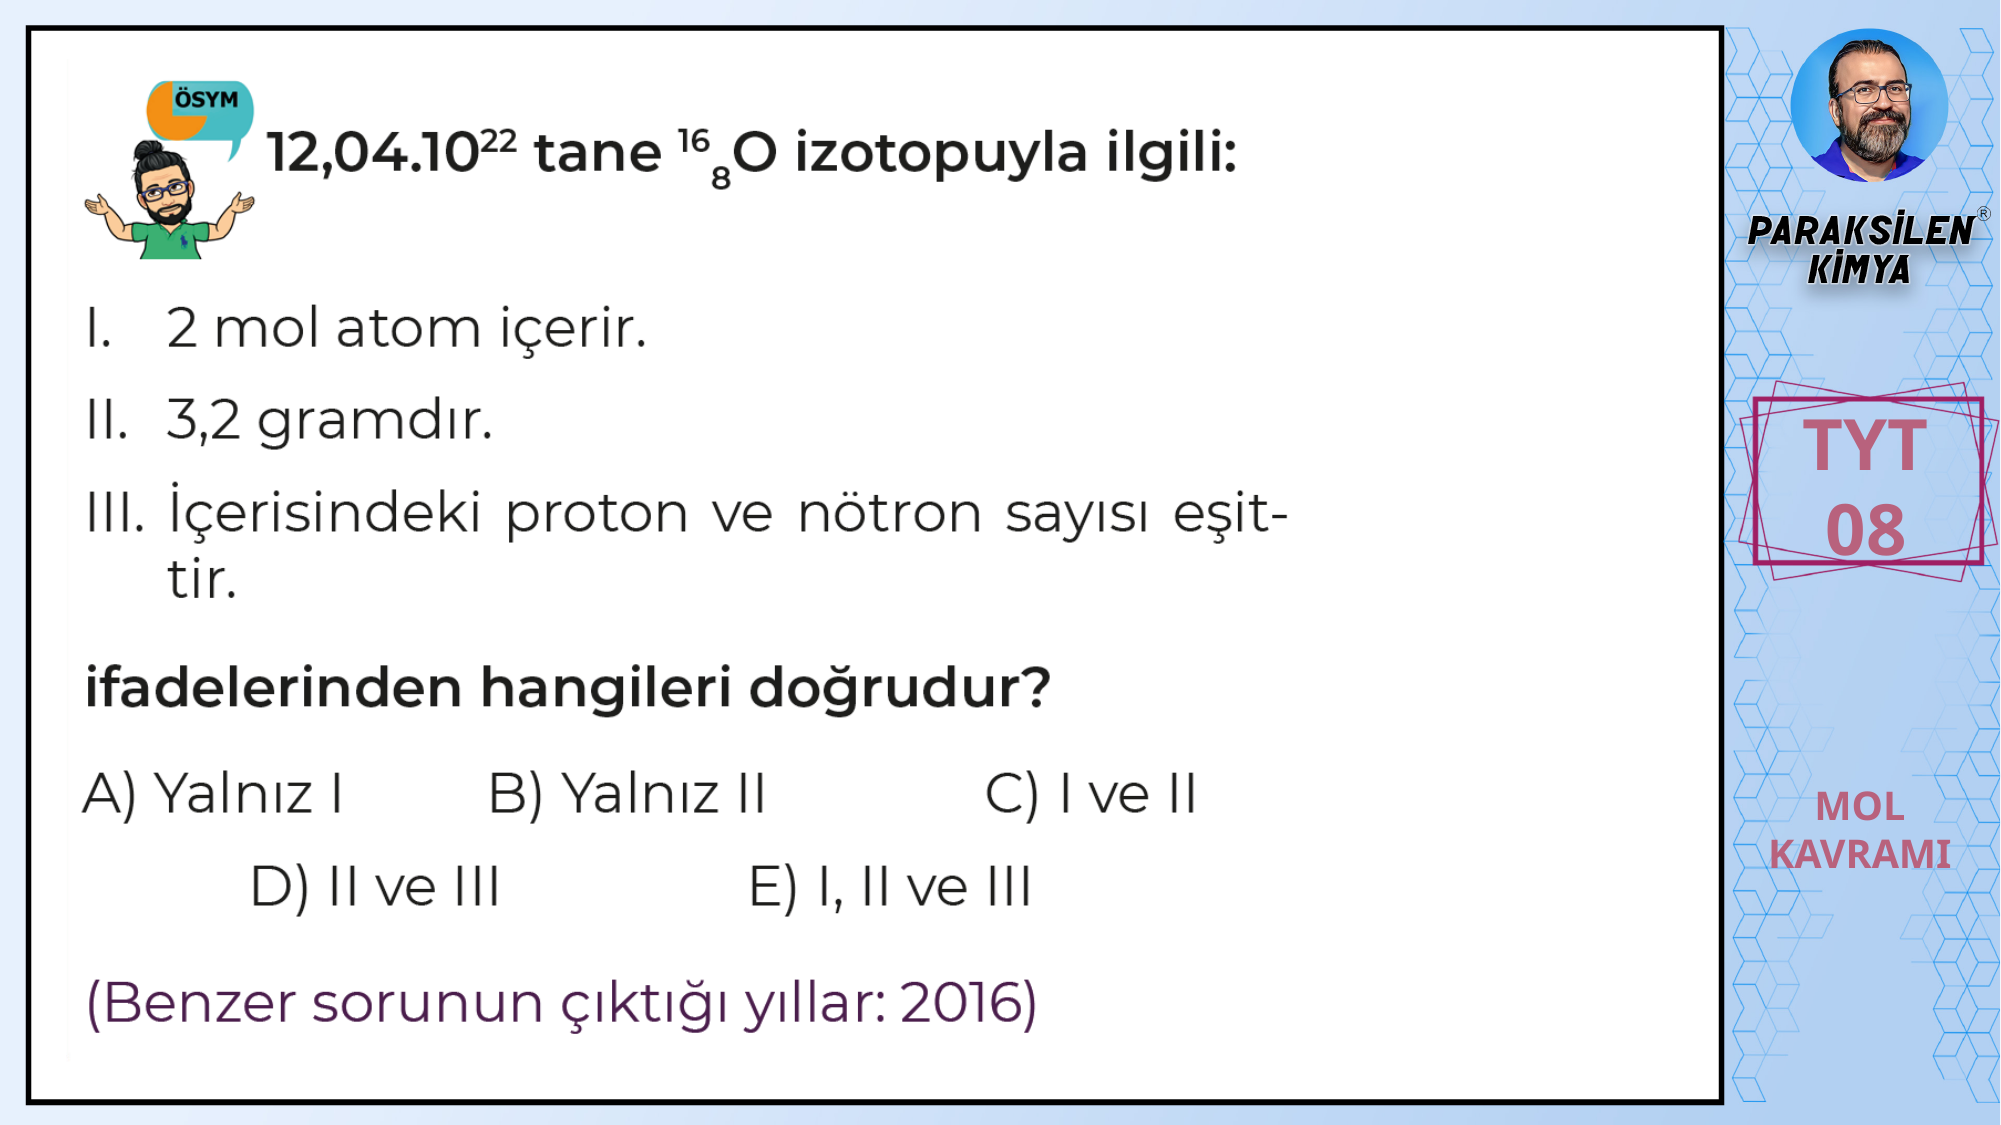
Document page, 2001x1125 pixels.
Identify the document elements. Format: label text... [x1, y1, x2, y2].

picture [0, 0, 2001, 1125]
text_box MOL KAVRAMI [1719, 773, 2000, 884]
text_box TYT 08 [1755, 392, 1977, 577]
